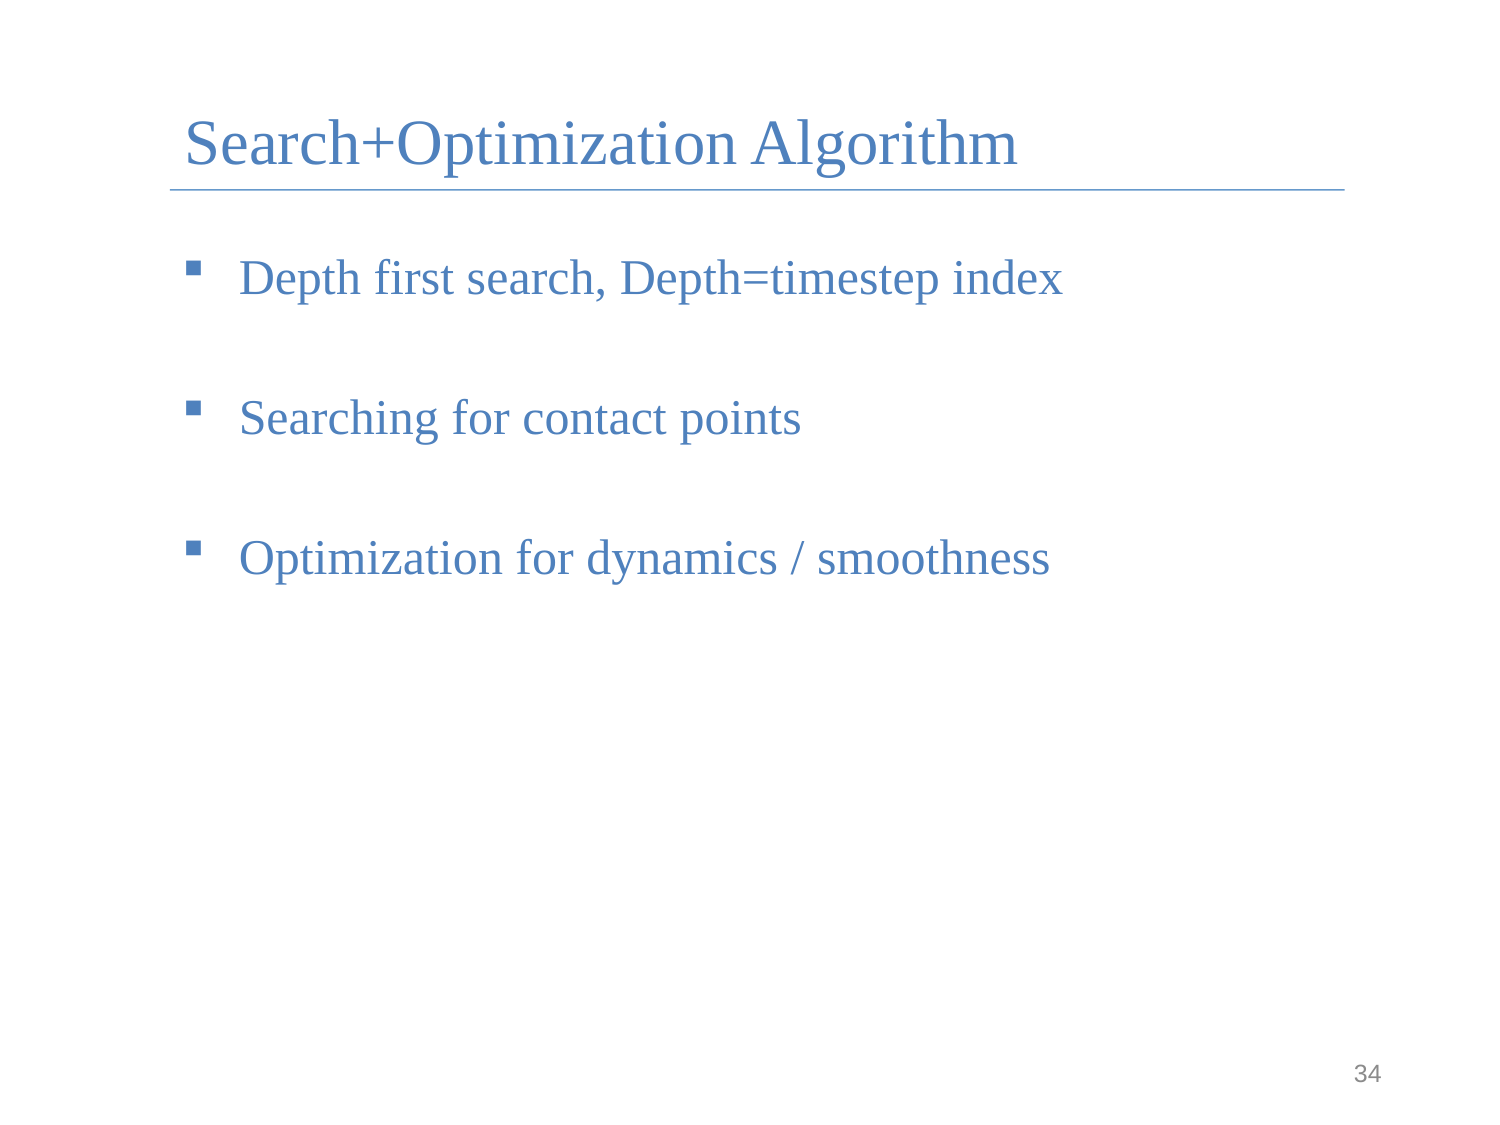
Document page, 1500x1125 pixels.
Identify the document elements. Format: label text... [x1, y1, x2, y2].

text_box Depth first search, Depth=timestep index Searching for contact points Optimization for dynamics / smoothness [167, 237, 1397, 1043]
slide_number 34 [1059, 1043, 1397, 1103]
title Search+Optimization Algorithm [169, 44, 1426, 233]
